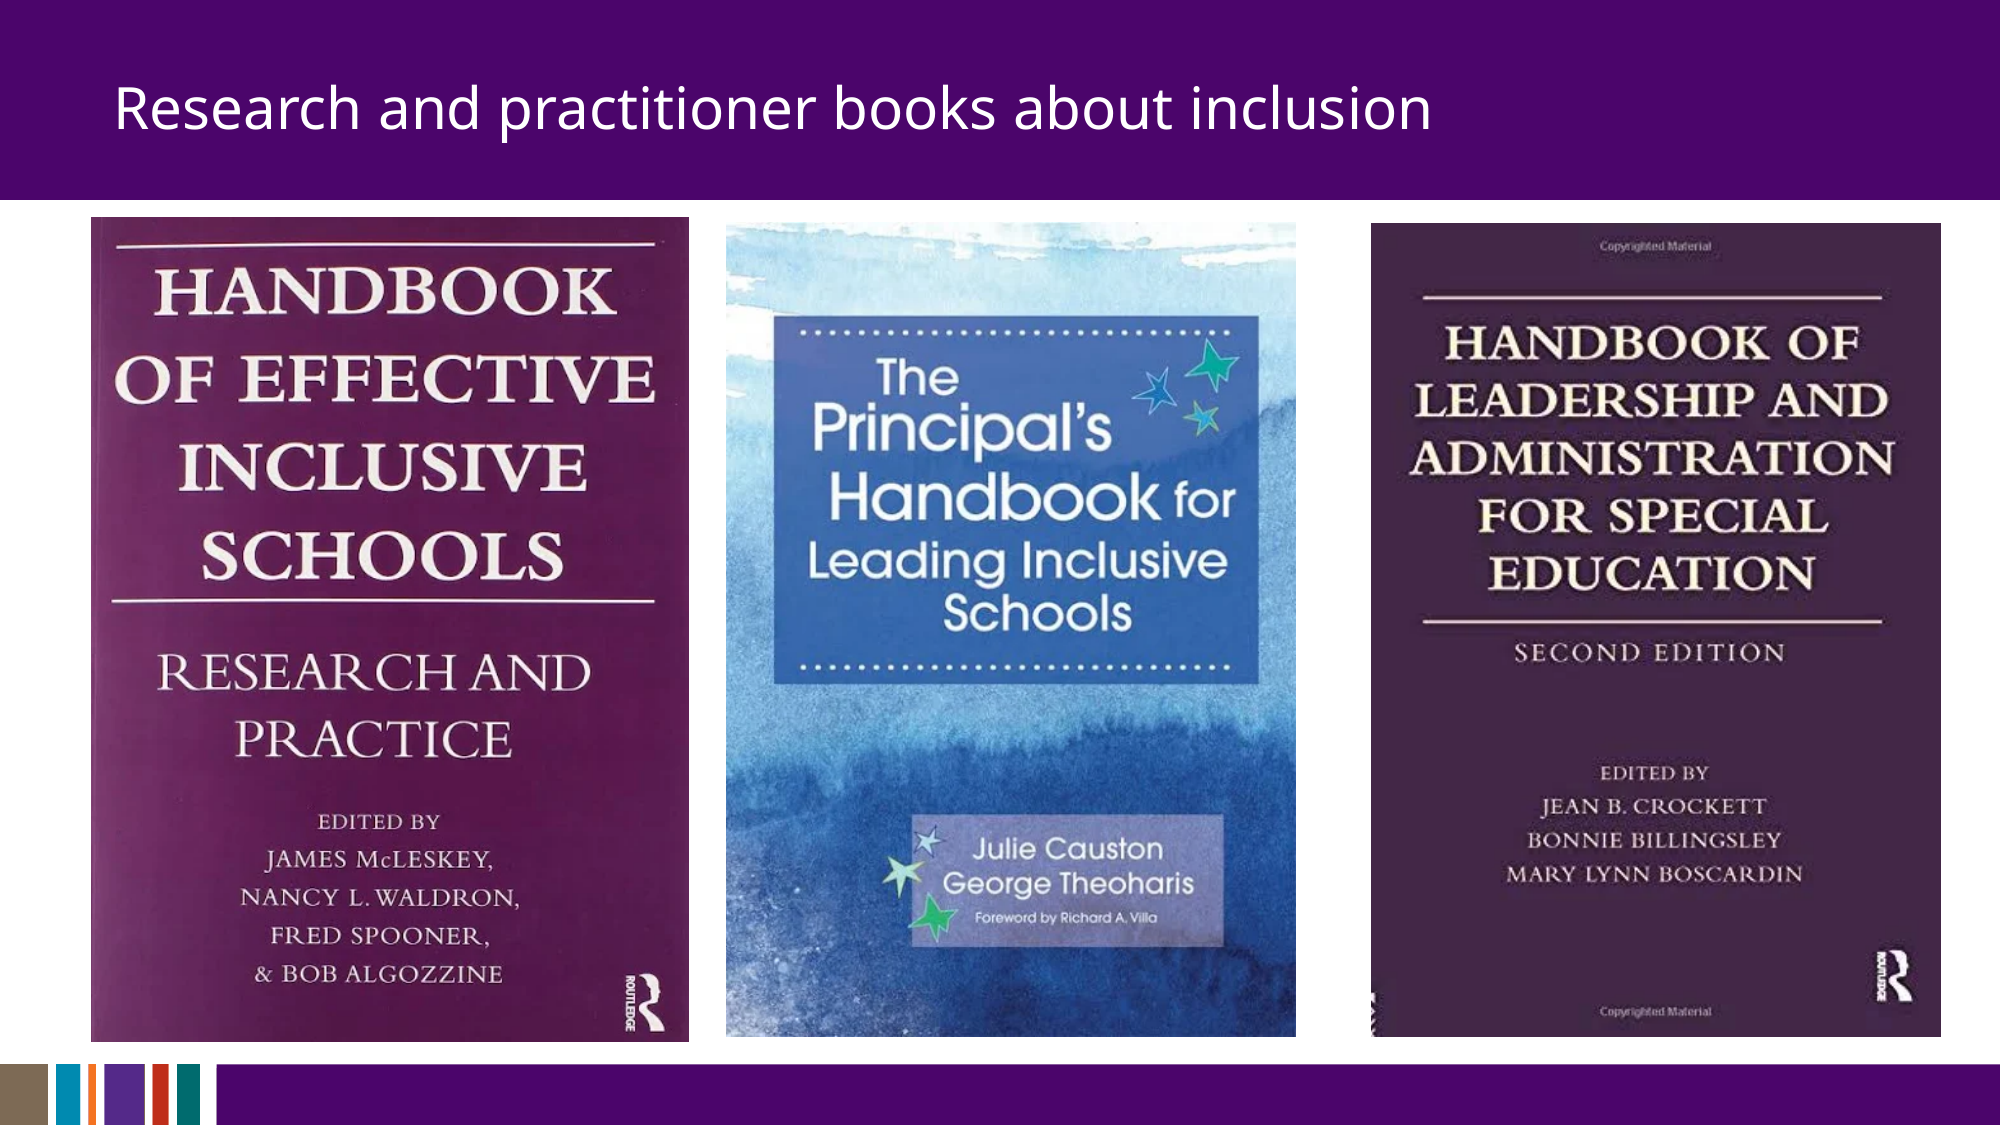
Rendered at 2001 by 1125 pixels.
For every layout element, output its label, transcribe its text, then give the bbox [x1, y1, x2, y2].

picture [0, 1064, 55, 1125]
picture [1371, 223, 1941, 1037]
picture [725, 221, 1296, 1037]
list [91, 216, 689, 1042]
picture [81, 1064, 200, 1125]
title Research and practitioner books about inclusion [98, 12, 1899, 201]
